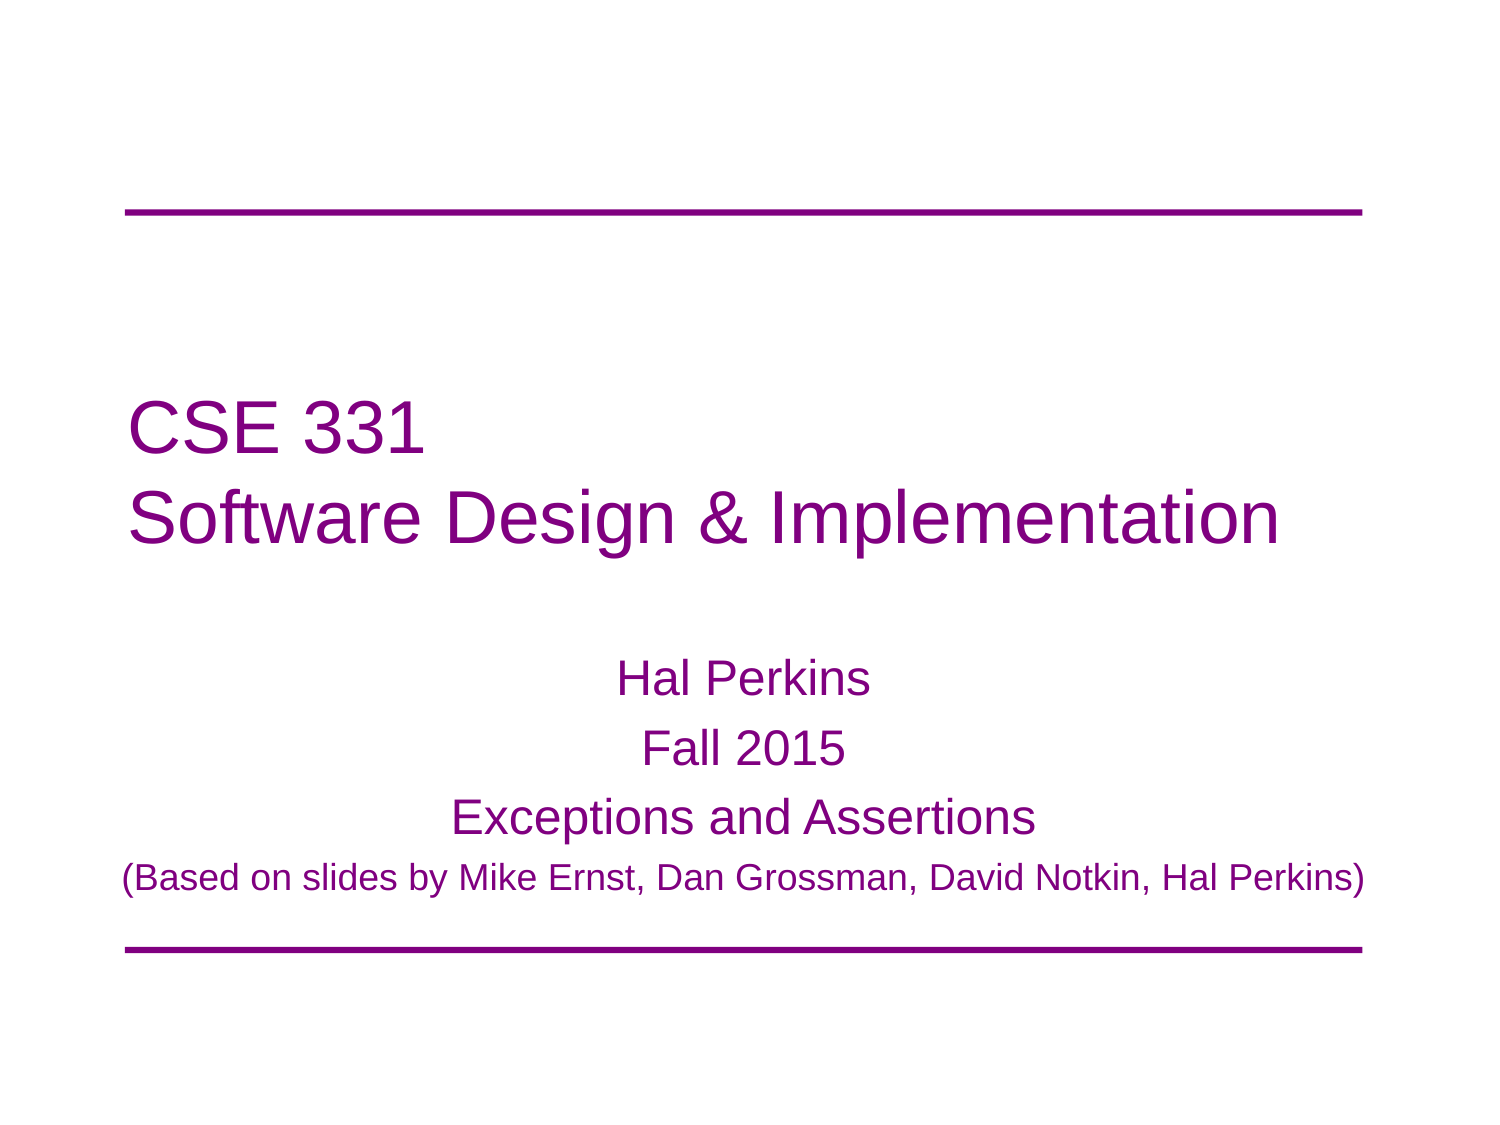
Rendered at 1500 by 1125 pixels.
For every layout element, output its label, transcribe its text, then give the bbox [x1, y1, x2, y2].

subtitle Hal Perkins Fall 2015 Exceptions and Assertions (Based on slides by Mike Ernst, Dan Grossman, David Notkin, Hal Perkins) [75, 637, 1413, 925]
title CSE 331 Software Design & Implementation [112, 375, 1388, 563]
